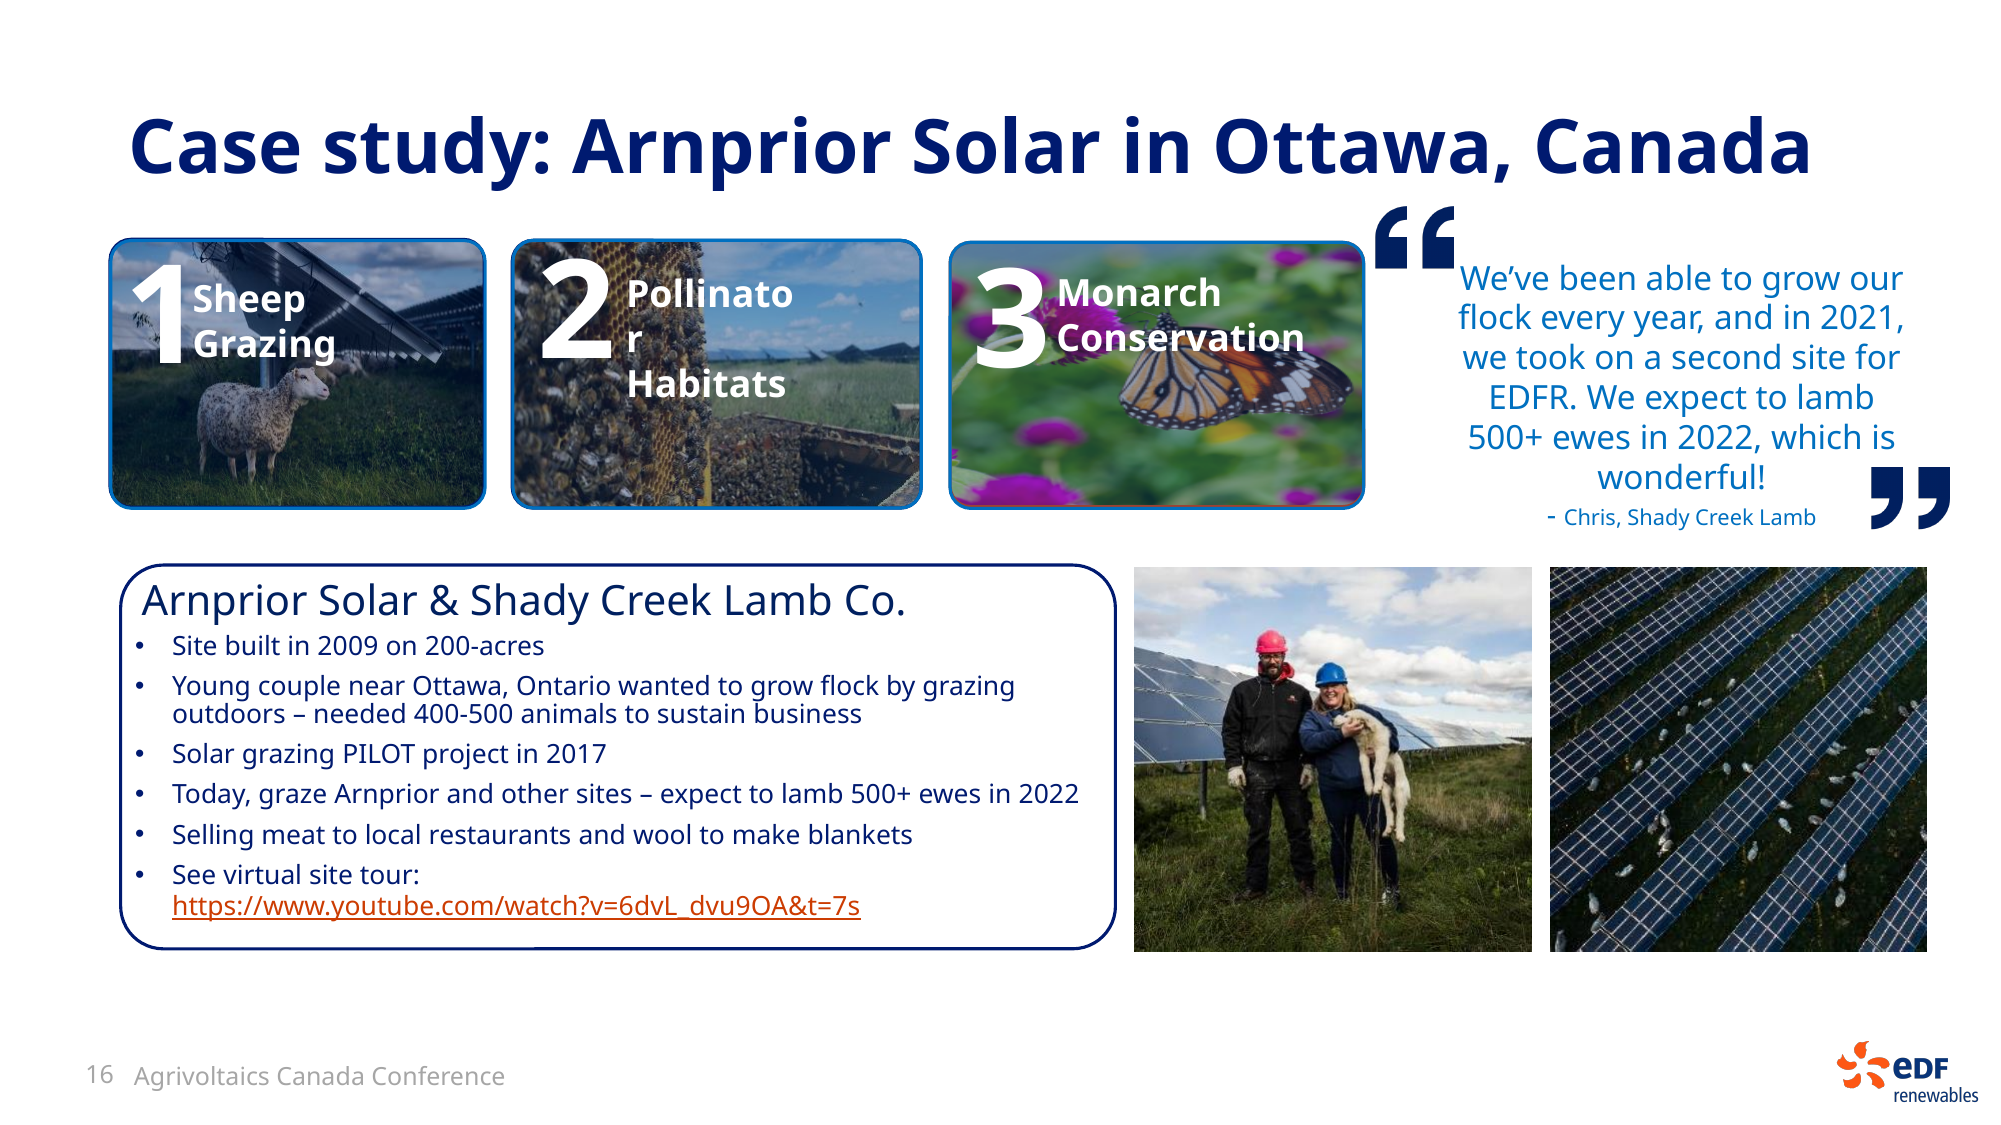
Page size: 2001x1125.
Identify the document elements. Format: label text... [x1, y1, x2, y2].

footer Agrivoltaics Canada Conference [133, 1045, 1030, 1106]
text_box [948, 246, 1365, 510]
text_box Case study: Arnprior Solar in Ottawa, Canada [113, 101, 1839, 320]
text_box [136, 941, 1100, 950]
text_box [150, 564, 1117, 913]
text_box 3 [957, 222, 1092, 403]
text_box Pollinator Habitats [611, 262, 814, 413]
slide_number 16 [63, 1045, 114, 1106]
text_box [1092, 241, 1339, 261]
text_box [511, 239, 923, 510]
text_box 2 [522, 213, 632, 394]
text_box Monarch Conservation [1041, 261, 1403, 367]
text_box [109, 239, 487, 510]
picture [1339, 163, 1490, 314]
picture [1134, 567, 1532, 952]
picture [1550, 421, 1986, 952]
text_box 1 [110, 218, 221, 399]
text_box We’ve been able to grow our flock every year, and in 2021, we took on a second site for EDFR. We expect to lamb 500+ ewes in 2022, which is wonderful! - Chris, Shady Creek Lamb [1441, 249, 1923, 539]
text_box Site built in 2009 on 200-acres Young couple near Ottawa, Ontario wanted to grow flock by grazing outdoors – needed 400-500 animals to sustain business Solar grazing PILOT project in 2017 Today, graze Arnprior and other sites – expect to lamb 500+ ewes in 2022 Selling meat to local restaurants and wool to make blankets See virtual site tour: https://www.youtube.com/watch?v=6dvL_dvu9OA&t=7s [120, 614, 1116, 941]
picture [1817, 1021, 1998, 1122]
text_box Arnprior Solar & Shady Creek Lamb Co. [120, 566, 940, 632]
text_box Sheep Grazing [177, 267, 366, 373]
